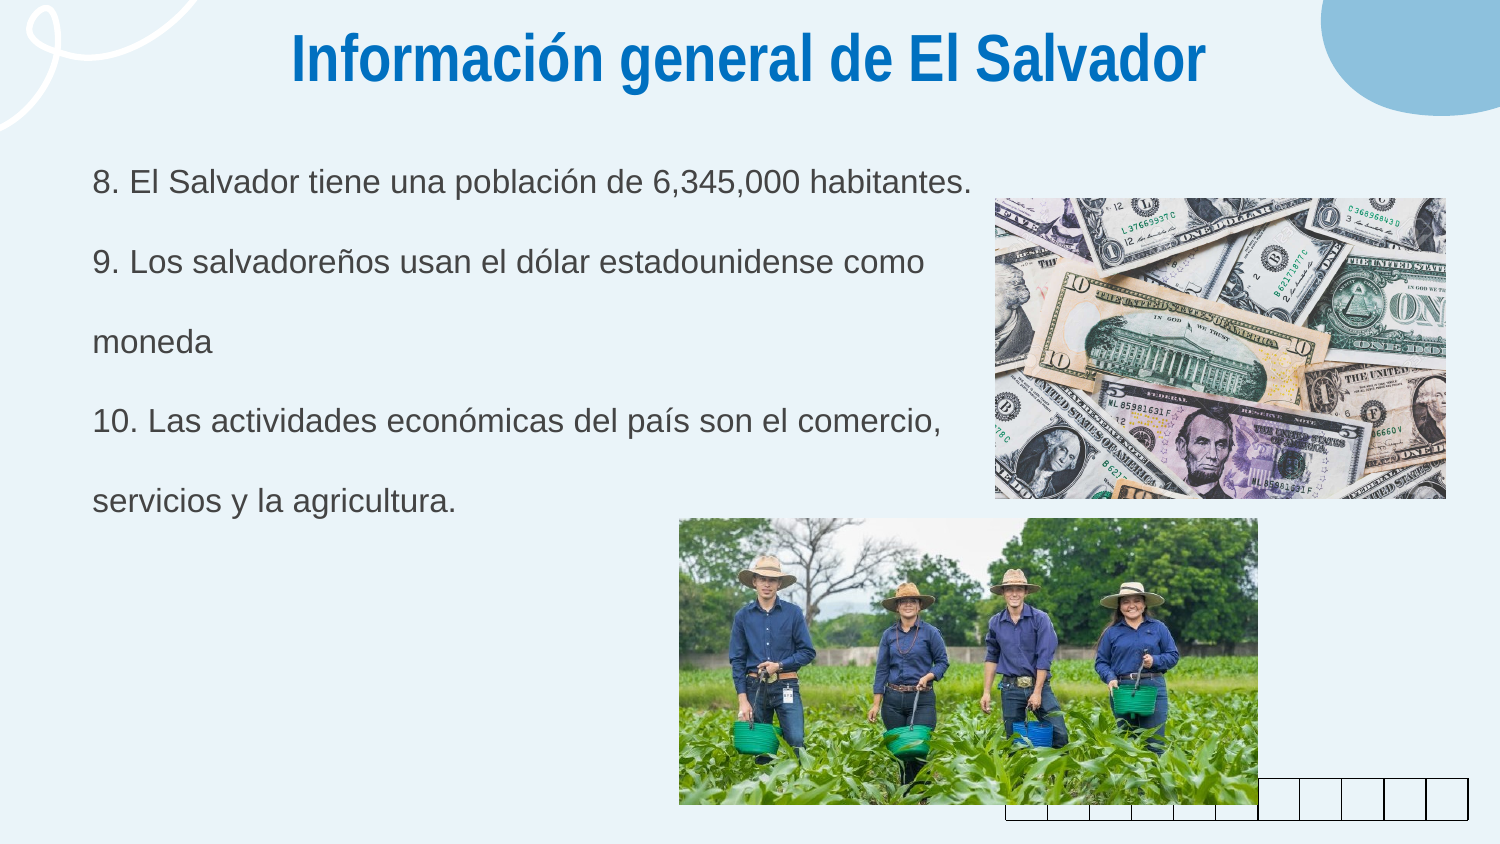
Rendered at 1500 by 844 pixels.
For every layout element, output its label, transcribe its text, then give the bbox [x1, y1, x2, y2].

picture [994, 198, 1446, 499]
picture [679, 518, 1258, 805]
text_box 8. El Salvador tiene una población de 6,345,000 habitantes. 9. Los salvadoreños usan el dólar estadounidense como moneda 10. Las actividades económicas del país son el comercio, servicios y la agricultura. [77, 112, 1016, 527]
title Información general de El Salvador [33, 0, 1467, 179]
